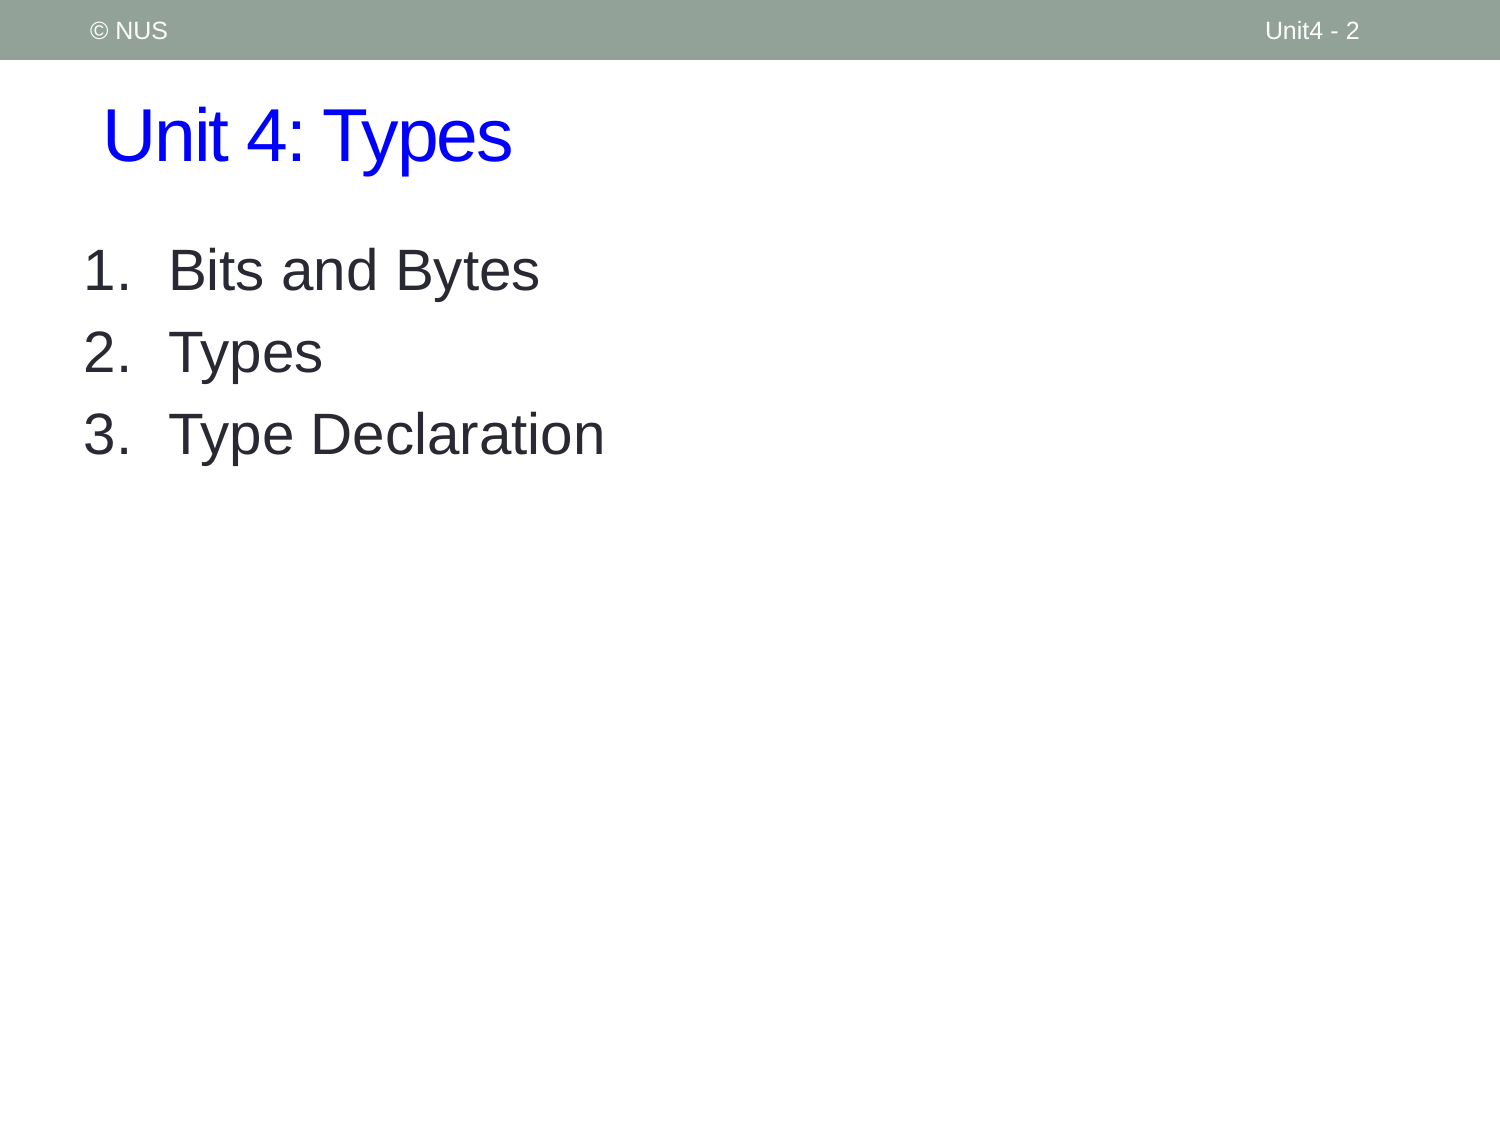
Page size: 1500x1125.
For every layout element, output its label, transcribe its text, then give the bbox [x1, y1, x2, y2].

slide_number © NUS [75, 3, 550, 57]
title Unit 4: Types [87, 62, 1463, 200]
slide_number Unit4 - 2 [1250, 3, 1425, 57]
list Bits and Bytes Types Type Declaration [68, 224, 1450, 963]
